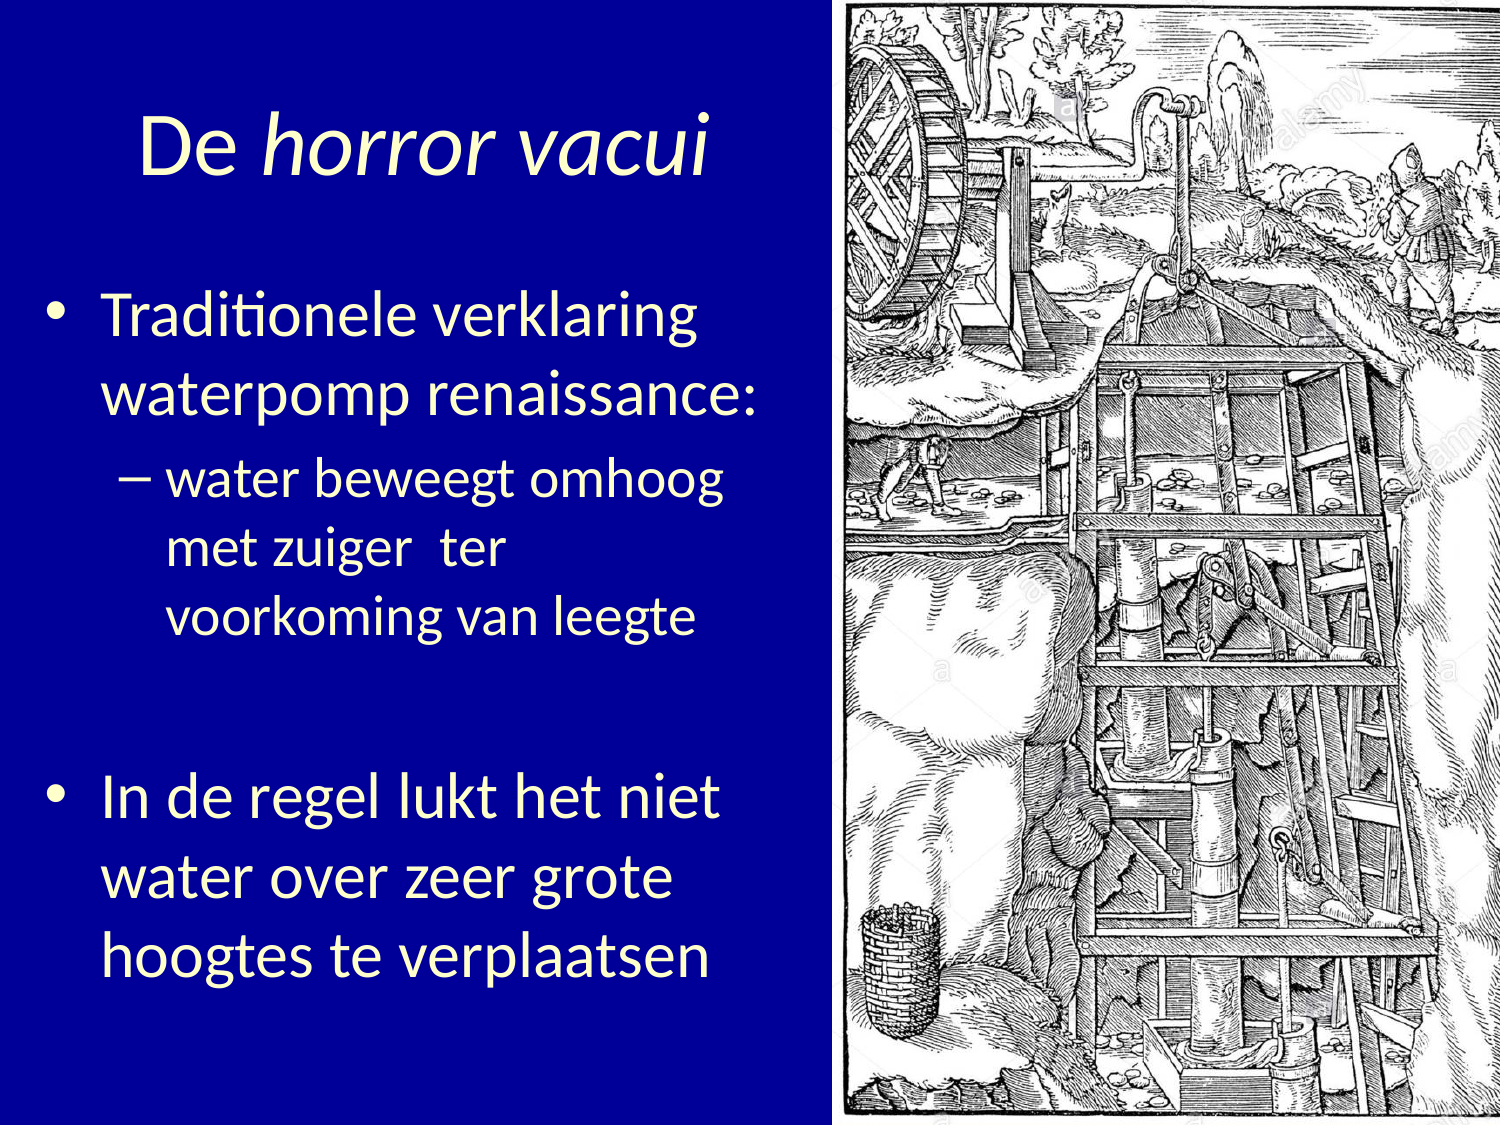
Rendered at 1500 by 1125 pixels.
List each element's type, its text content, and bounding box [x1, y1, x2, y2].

title De horror vacui [75, 45, 774, 233]
list Traditionele verklaring waterpomp renaissance: water beweegt omhoog met zuiger ter voorkoming van leegte In de regel lukt het niet water over zeer grote hoogtes te verplaatsen [29, 262, 798, 1005]
picture [832, 0, 1500, 1125]
